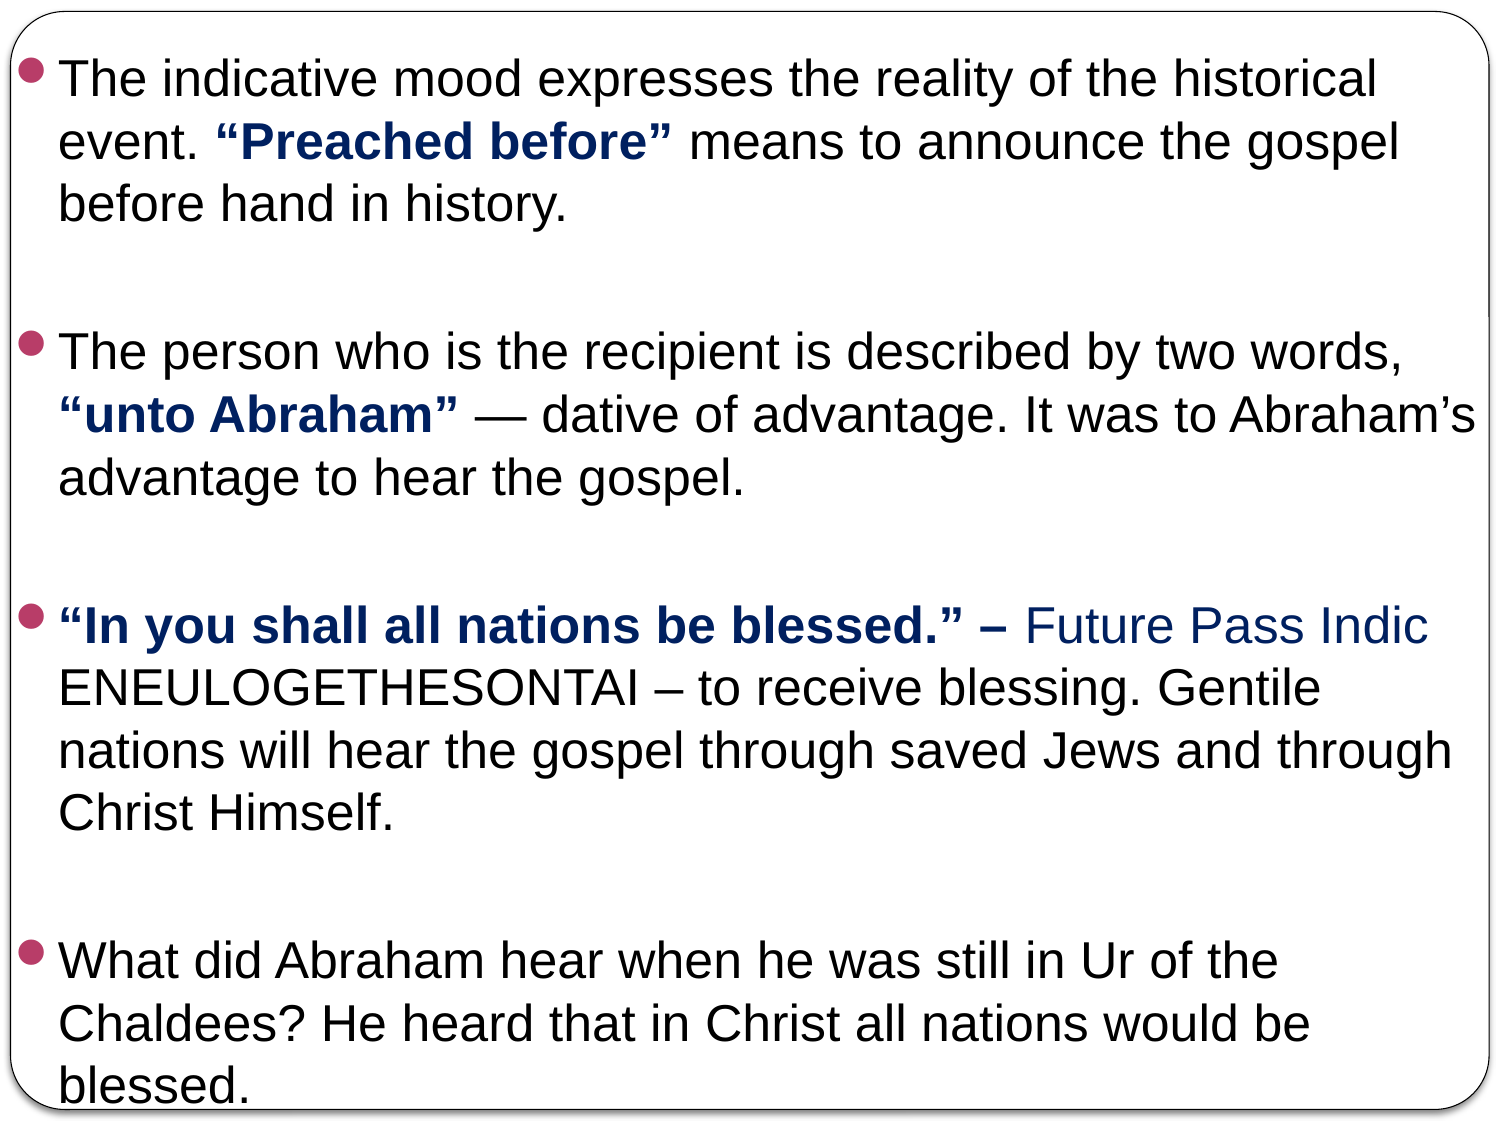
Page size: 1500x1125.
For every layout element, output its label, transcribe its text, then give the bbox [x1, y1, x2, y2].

list The indicative mood expresses the reality of the historical event. “Preached before” means to announce the gospel before hand in history. The person who is the recipient is described by two words, “unto Abraham” — dative of advantage. It was to Abraham’s advantage to hear the gospel. “In you shall all nations be blessed.” – Future Pass Indic ENEULOGETHESONTAI – to receive blessing. Gentile nations will hear the gospel through saved Jews and through Christ Himself. What did Abraham hear when he was still in Ur of the Chaldees? He heard that in Christ all nations would be blessed. [0, 37, 1500, 1125]
